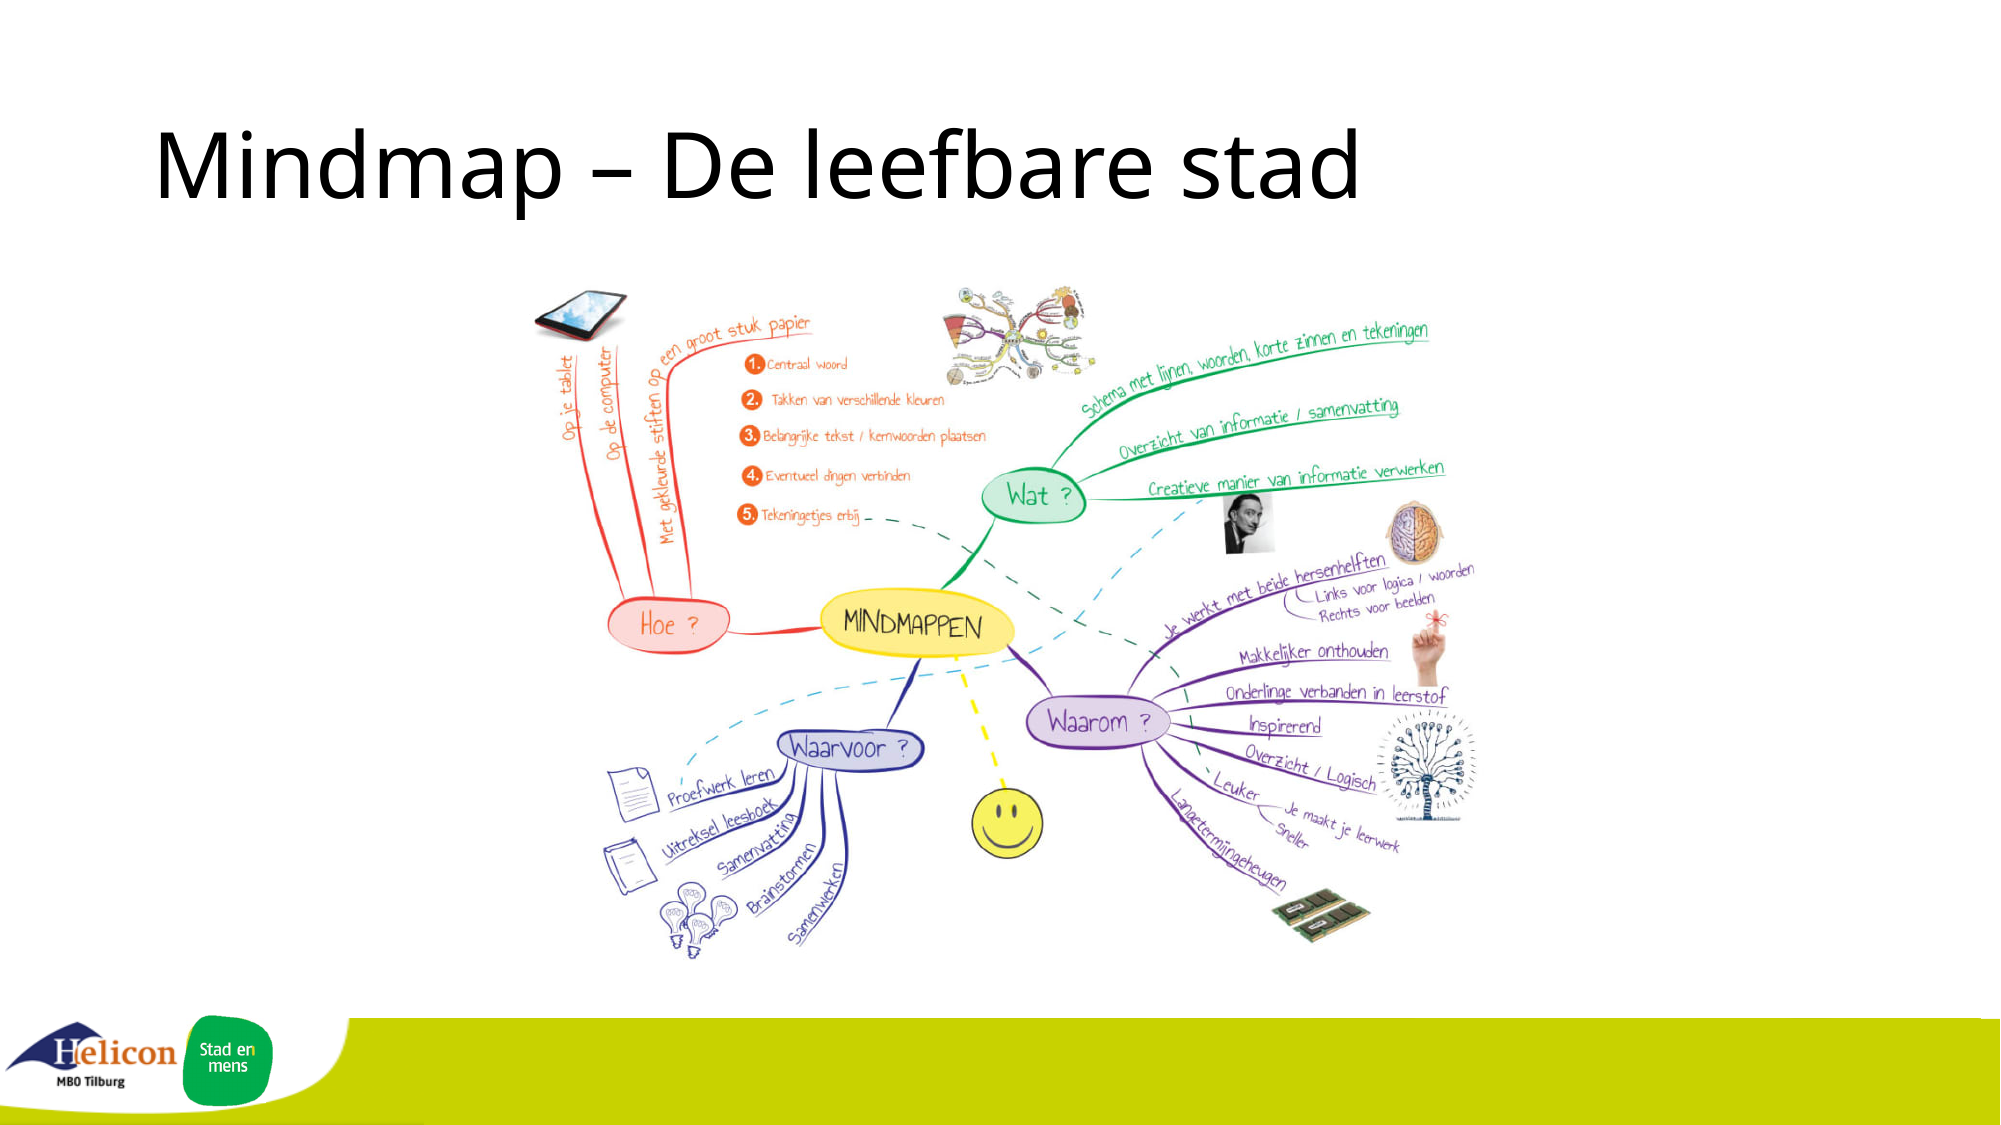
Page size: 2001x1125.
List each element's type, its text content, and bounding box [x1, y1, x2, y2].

title Mindmap – De leefbare stad [137, 59, 1863, 278]
picture [513, 259, 1500, 982]
picture [0, 1013, 424, 1125]
